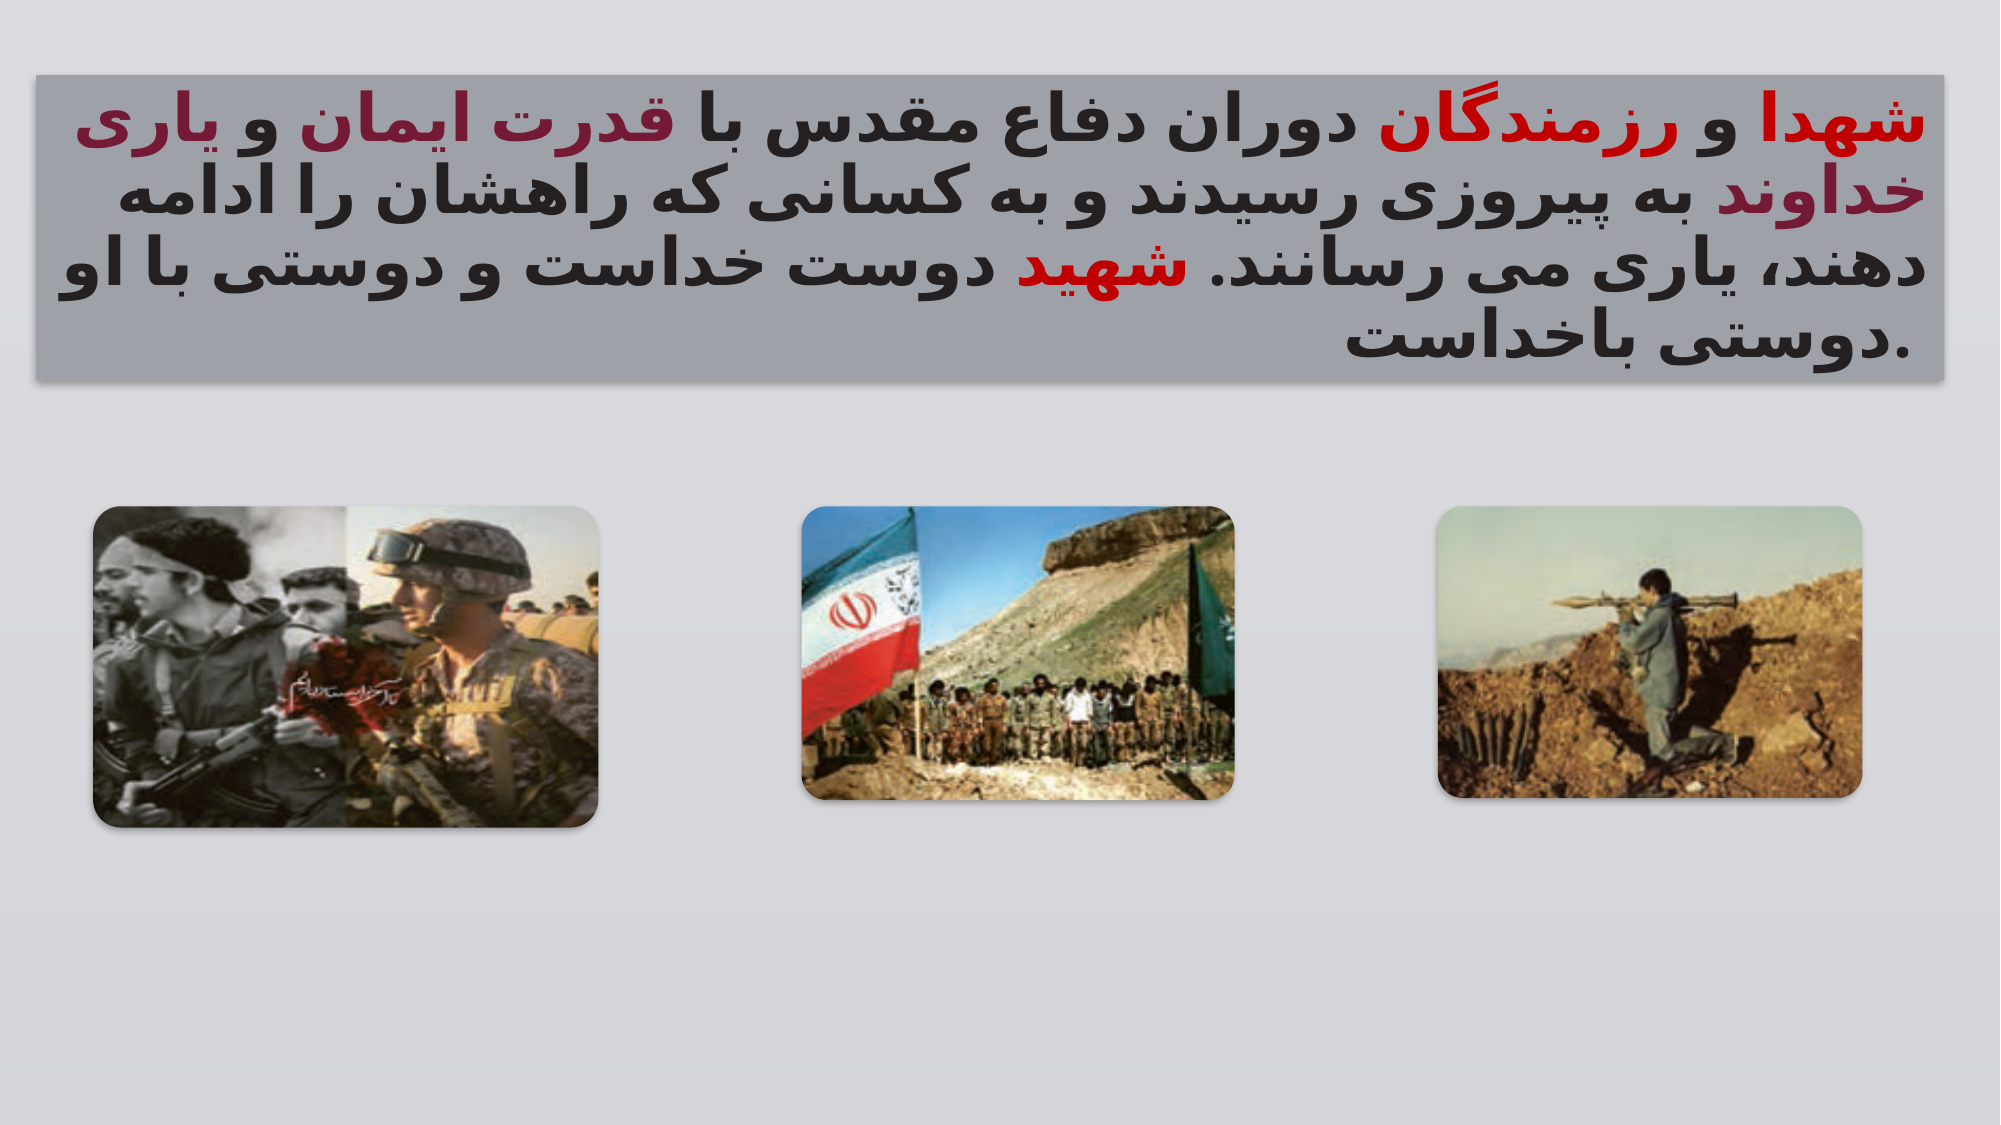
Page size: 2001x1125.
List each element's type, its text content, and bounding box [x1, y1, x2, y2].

picture [801, 506, 1235, 801]
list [1437, 506, 1863, 798]
title شهدا و رزمندگان دوران دفاع مقدس با قدرت ایمان و یاری خداوند به پیروزی رسیدند و به کسانی که راهشان را ادامه دهند، یاری می رسانند. شهید دوست خداست و دوستی با او دوستی باخداست. [36, 75, 1945, 381]
picture [93, 506, 599, 828]
